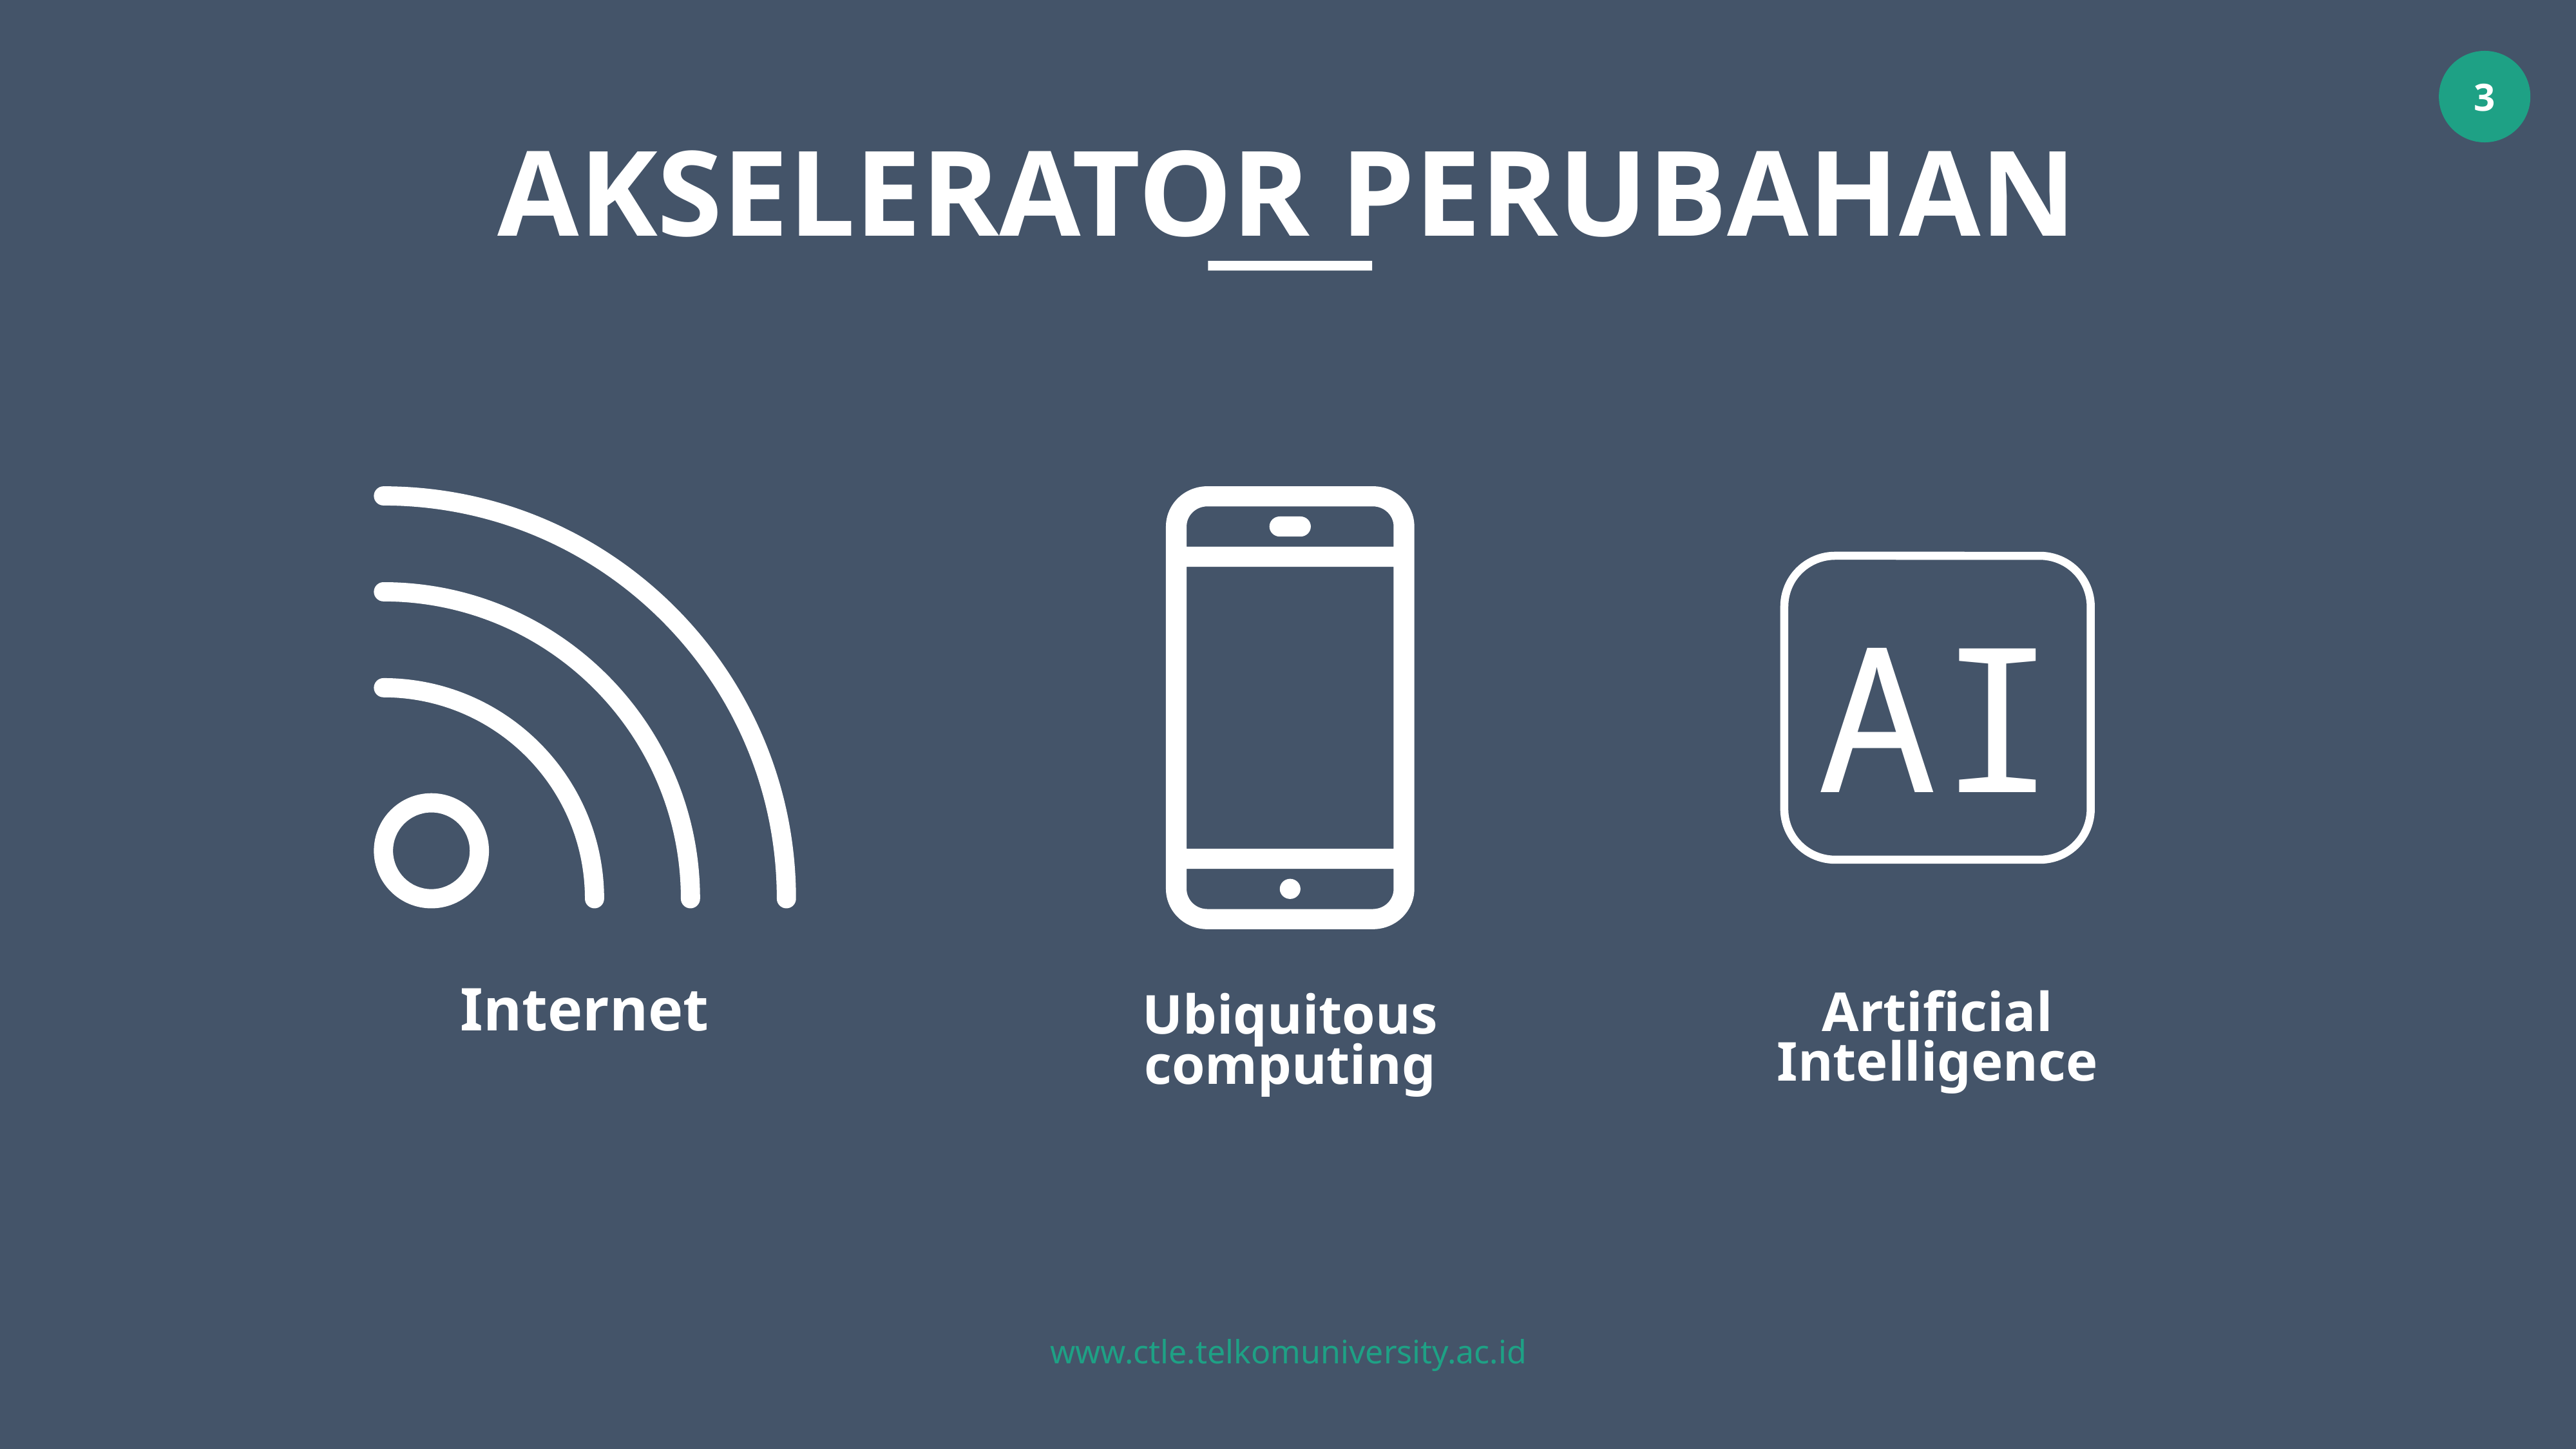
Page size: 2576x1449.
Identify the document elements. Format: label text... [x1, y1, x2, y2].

text_box Internet [433, 992, 737, 1043]
text_box AI [1784, 586, 1788, 598]
text_box [1165, 486, 1415, 929]
text_box AKSELERATOR PERUBAHAN [488, 113, 2087, 265]
text_box [374, 486, 796, 909]
text_box AI [2088, 586, 2091, 596]
text_box [1208, 261, 1373, 271]
text_box AI [2084, 820, 2091, 837]
text_box AI [1784, 818, 1791, 837]
text_box Ubiquitous computing [1109, 994, 1471, 1095]
text_box [1783, 554, 2092, 860]
text_box Artificial Intelligence [1756, 991, 2119, 1092]
